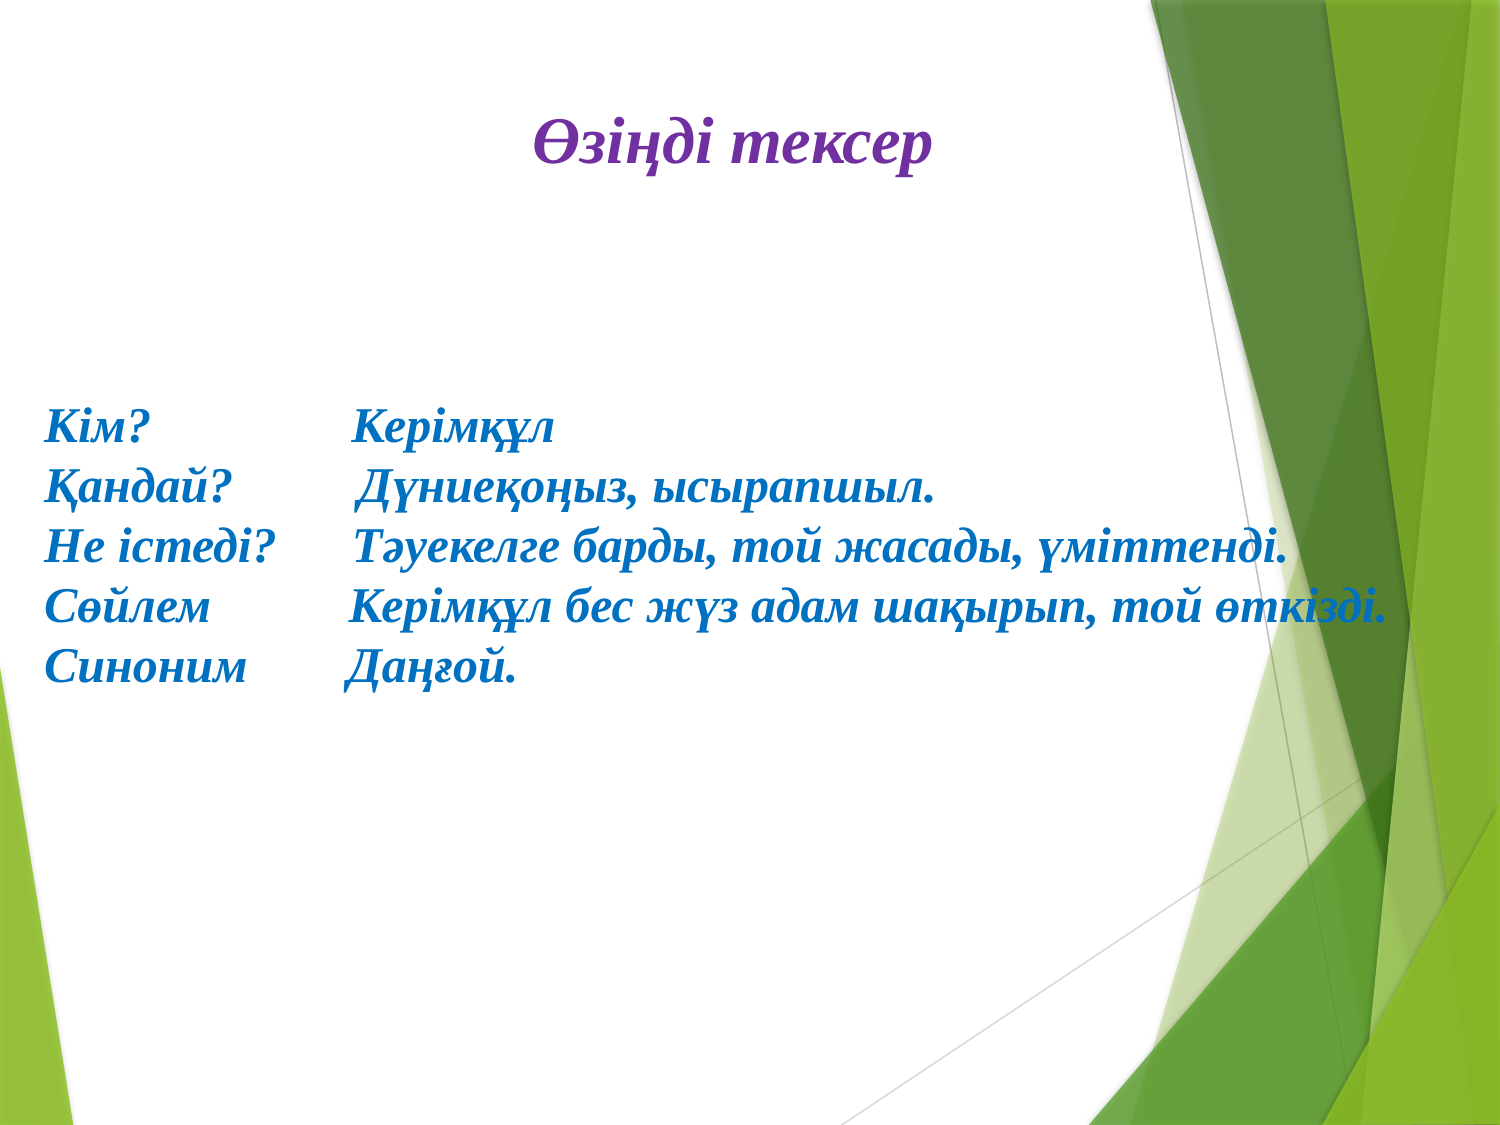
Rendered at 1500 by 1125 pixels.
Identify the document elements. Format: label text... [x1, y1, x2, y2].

text_box Кім? Керімқұл Қандай? Дүниеқоңыз, ысырапшыл. Не істеді? Тәуекелге барды, той жасады, үміттенді. Сөйлем Керімқұл бес жүз адам шақырып, той өткізді. Синоним Даңғой. [29, 385, 1500, 701]
text_box Өзіңді тексер [375, 89, 1093, 265]
